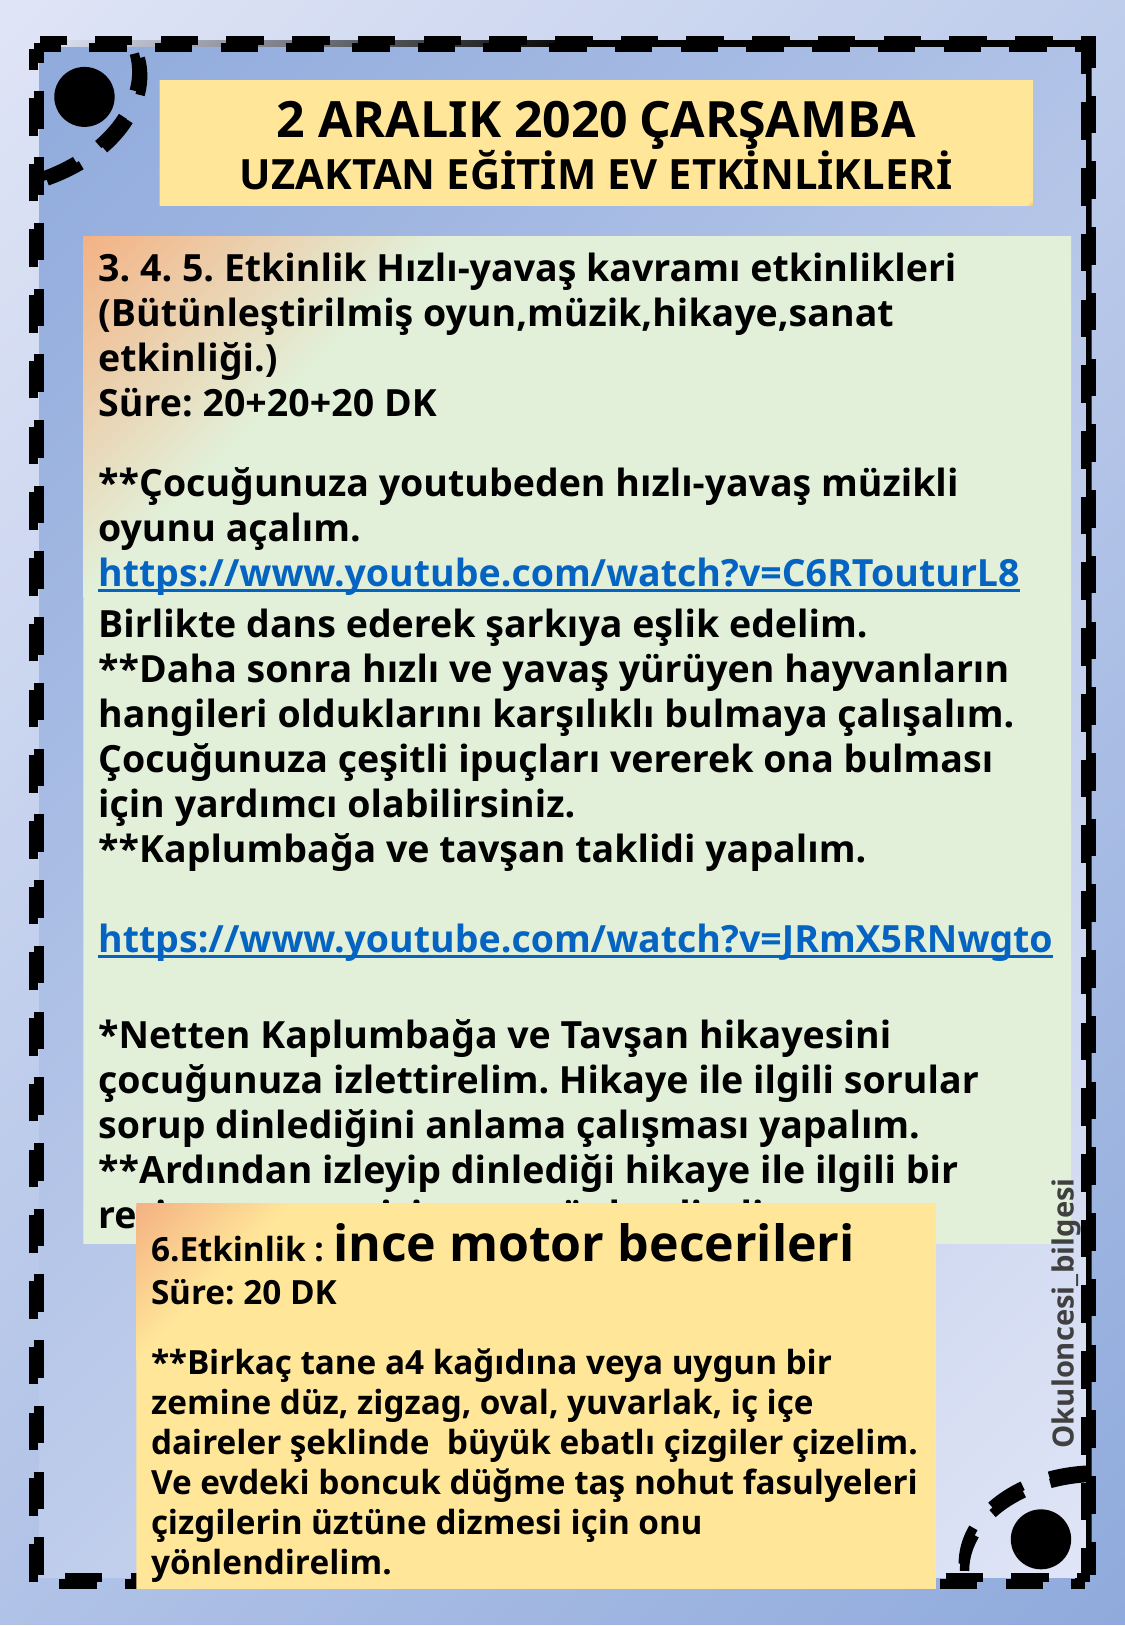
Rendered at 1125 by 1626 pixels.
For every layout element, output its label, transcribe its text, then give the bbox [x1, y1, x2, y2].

text_box Okuloncesi_bilgesi [1037, 1163, 1087, 1464]
text_box [964, 1476, 1099, 1571]
text_box 3. 4. 5. Etkinlik Hızlı-yavaş kavramı etkinlikleri (Bütünleştirilmiş oyun,müzik,hikaye,sanat etkinliği.) Süre: 20+20+20 DK **Çocuğunuza youtubeden hızlı-yavaş müzikli oyunu açalım. https://www.youtube.com/watch?v=C6RTouturL8 Birlikte dans ederek şarkıya eşlik edelim. **Daha sonra hızlı ve yavaş yürüyen hayvanların hangileri olduklarını karşılıklı bulmaya çalışalım. Çocuğunuza çeşitli ipuçları vererek ona bulması için yardımcı olabilirsiniz. **Kaplumbağa ve tavşan taklidi yapalım. https://www.youtube.com/watch?v=JRmX5RNwgto *Netten Kaplumbağa ve Tavşan hikayesini çocuğunuza izlettirelim. Hikaye ile ilgili sorular sorup dinlediğini anlama çalışması yapalım. **Ardından izleyip dinlediği hikaye ile ilgili bir resim yapması için onu yönlendirelim. [83, 236, 1072, 1244]
text_box [5, 53, 138, 181]
text_box [53, 65, 116, 128]
text_box 2 ARALIK 2020 ÇARŞAMBA UZAKTAN EĞİTİM EV ETKİNLİKLERİ [159, 80, 1033, 206]
text_box 6.Etkinlik : ince motor becerileri Süre: 20 DK **Birkaç tane a4 kağıdına veya uygun bir zemine düz, zigzag, oval, yuvarlak, iç içe daireler şeklinde büyük ebatlı çizgiler çizelim. Ve evdeki boncuk düğme taş nohut fasulyeleri çizgilerin üztüne dizmesi için onu yönlendirelim. [136, 1203, 936, 1589]
text_box [35, 57, 144, 185]
text_box [1009, 1508, 1073, 1571]
text_box [38, 46, 1087, 1578]
text_box [936, 1578, 1081, 1585]
text_box [962, 1469, 1098, 1564]
text_box [32, 53, 39, 82]
text_box [44, 40, 1093, 1470]
text_box [32, 180, 136, 1585]
